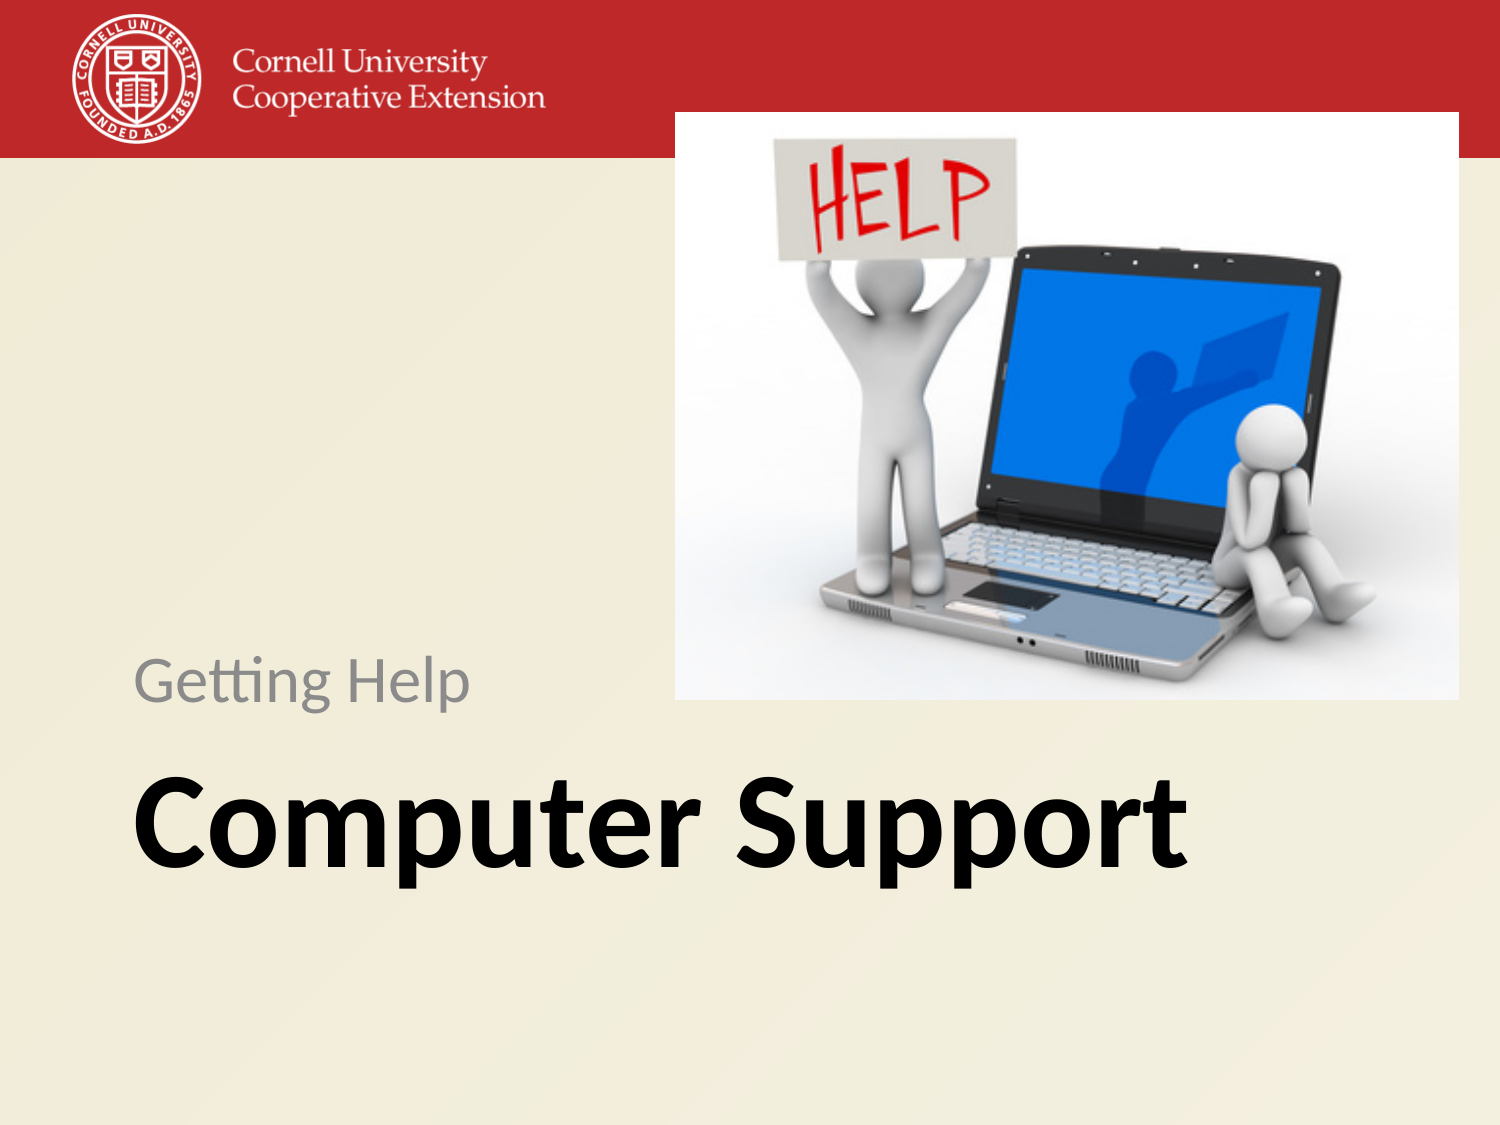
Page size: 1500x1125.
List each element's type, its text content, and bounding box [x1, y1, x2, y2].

list Getting Help [118, 476, 1394, 723]
title Computer Support [118, 723, 1394, 947]
picture [0, 0, 1500, 701]
